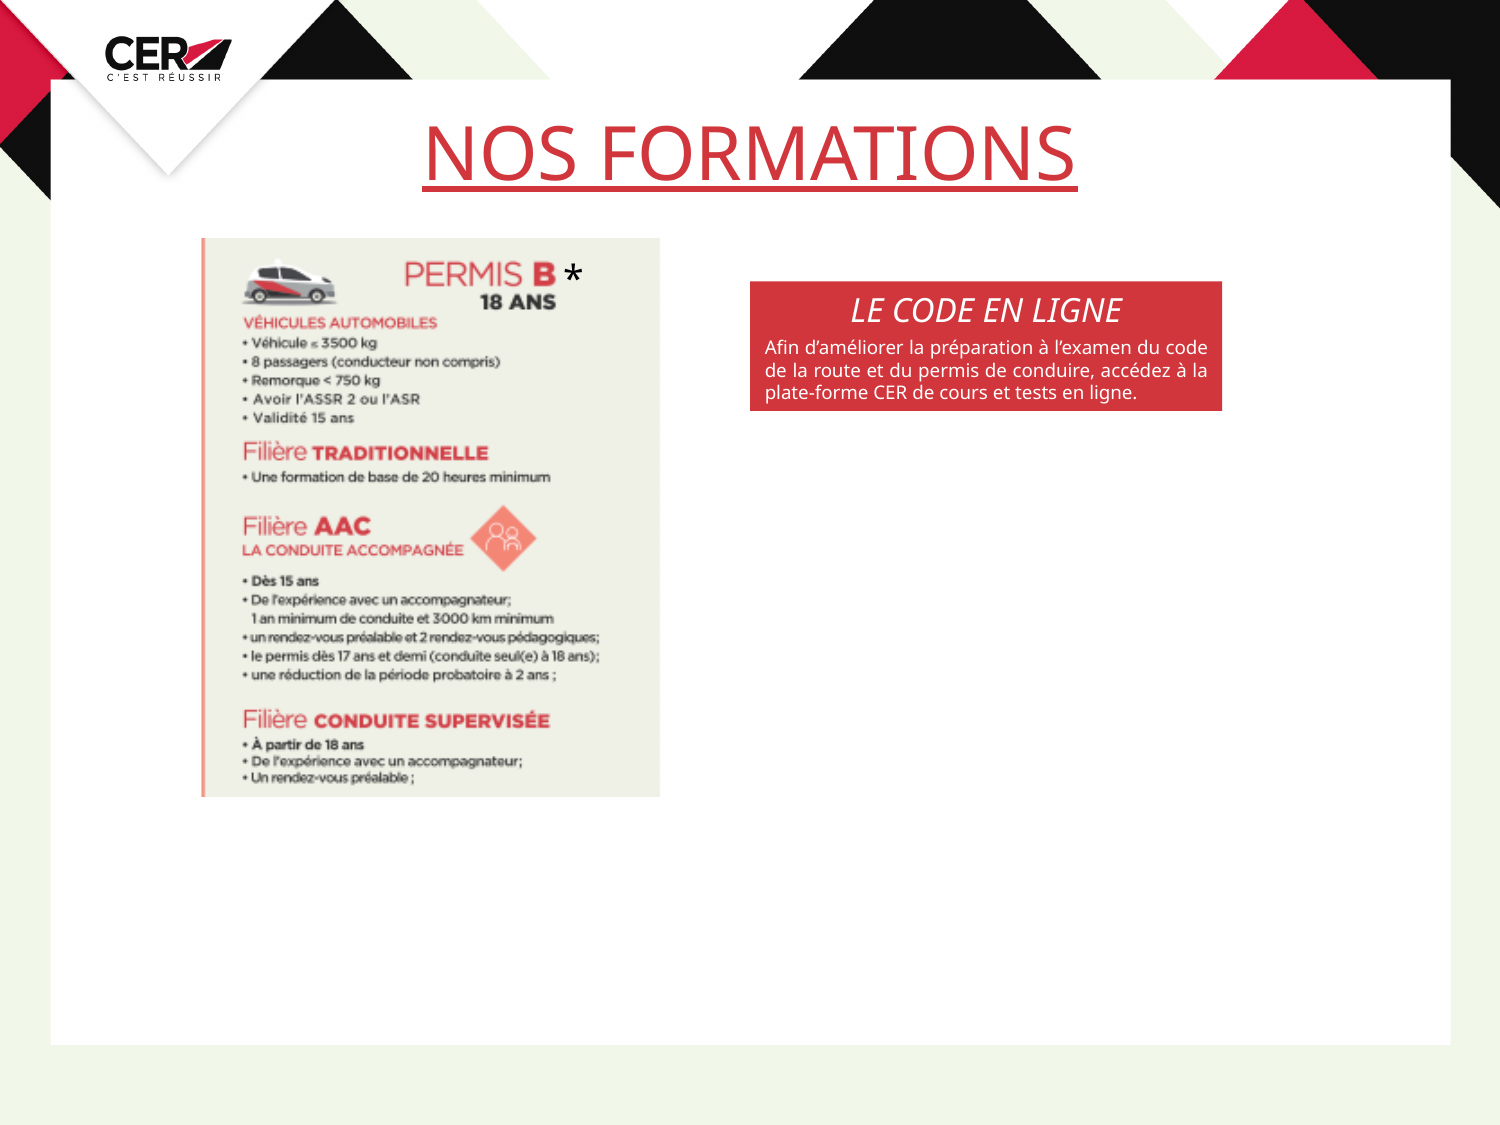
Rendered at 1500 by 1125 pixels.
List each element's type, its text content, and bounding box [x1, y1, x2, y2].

title Nos FORMATIONS [38, 74, 1462, 239]
picture [0, 0, 1500, 1125]
text_box LE CODE EN LIGNE Afin d’améliorer la préparation à l’examen du code de la route et du permis de conduire, accédez à la plate-forme CER de cours et tests en ligne. [750, 281, 1223, 411]
